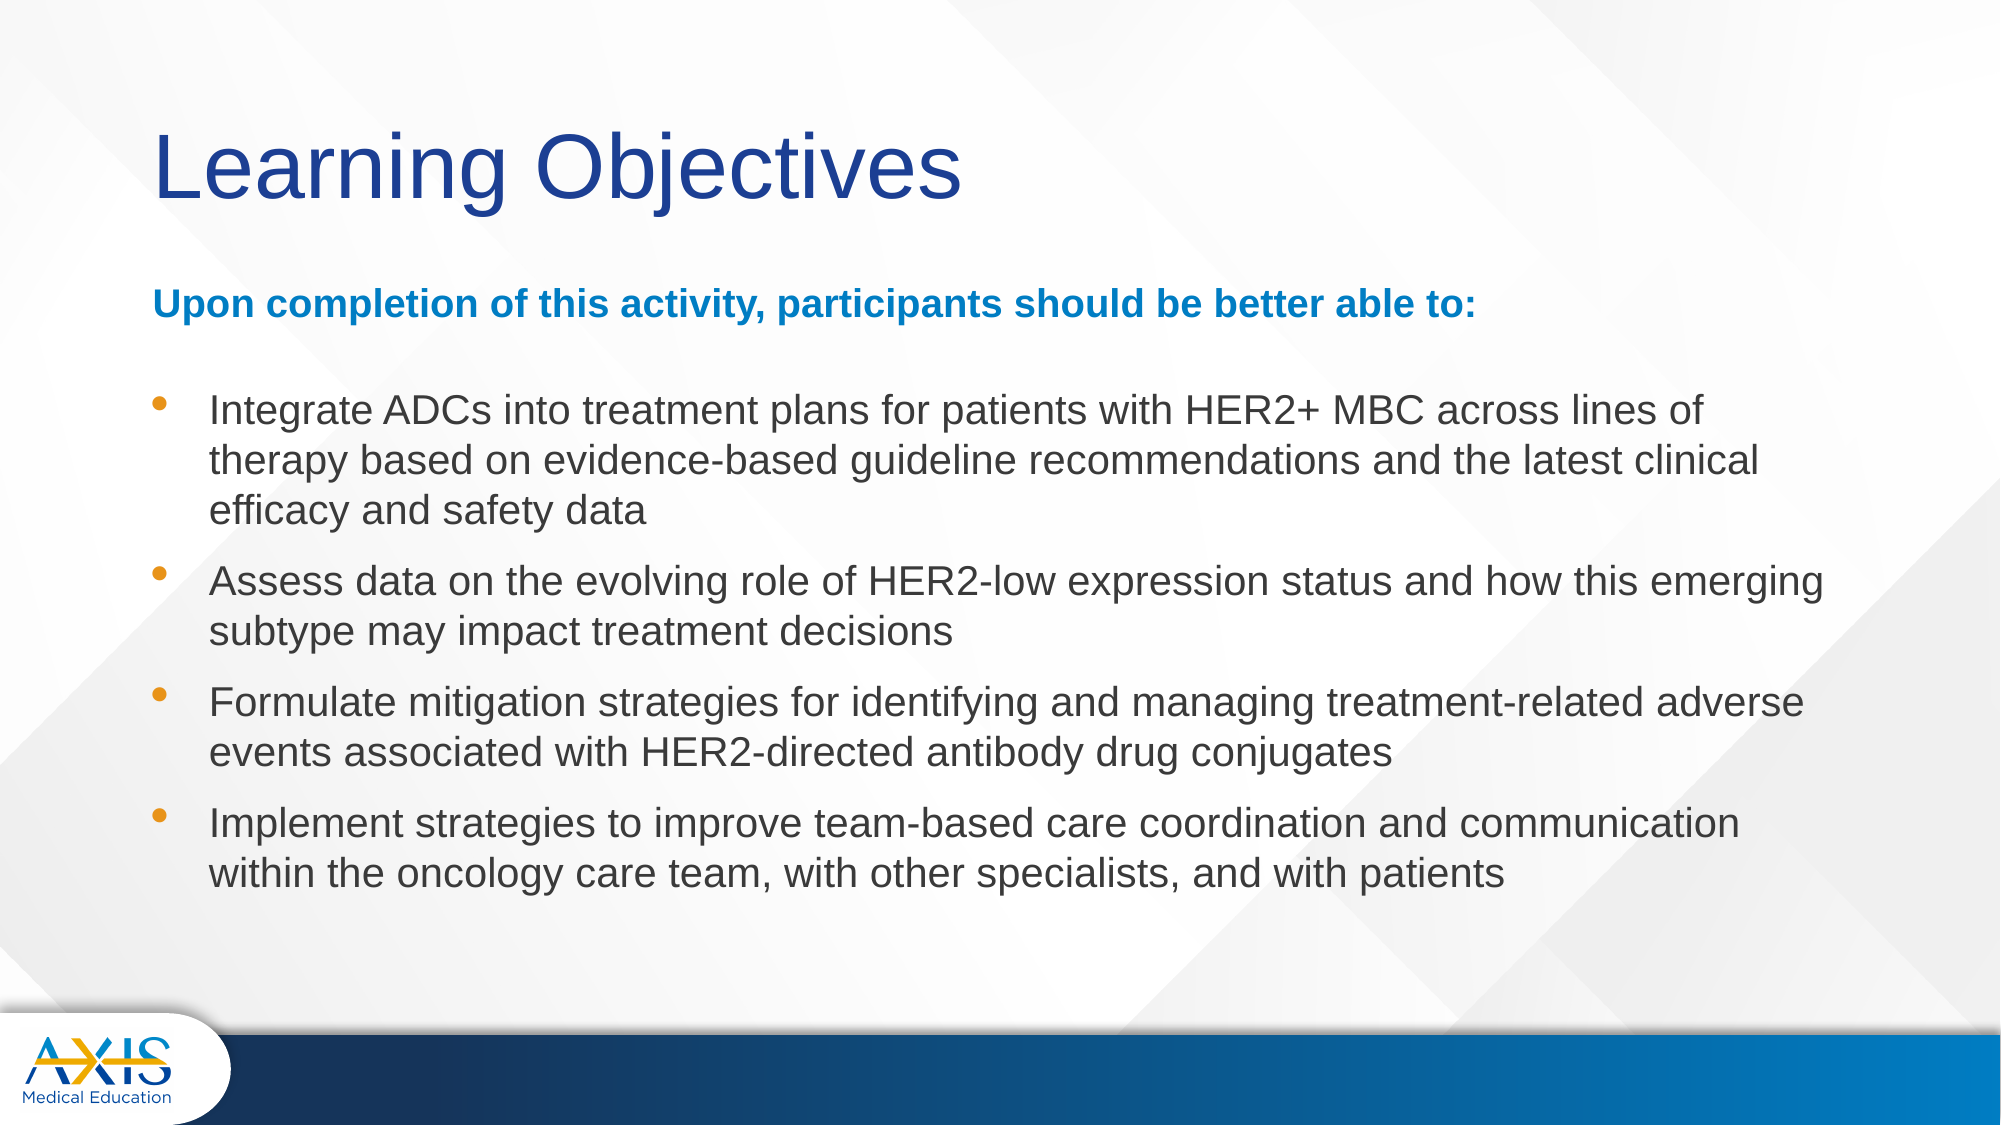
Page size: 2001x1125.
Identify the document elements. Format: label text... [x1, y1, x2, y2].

title Learning Objectives [137, 59, 1863, 275]
list Upon completion of this activity, participants should be better able to: [137, 275, 1863, 334]
list Integrate ADCs into treatment plans for patients with HER2+ MBC across lines of therapy based on evidence-based guideline recommendations and the latest clinical efficacy and safety data Assess data on the evolving role of HER2-low expression status and how this emerging subtype may impact treatment decisions Formulate mitigation strategies for identifying and managing treatment-related adverse events associated with HER2-directed antibody drug conjugates Implement strategies to improve team-based care coordination and communication within the oncology care team, with other specialists, and with patients [137, 375, 1863, 981]
picture [20, 1027, 174, 1113]
